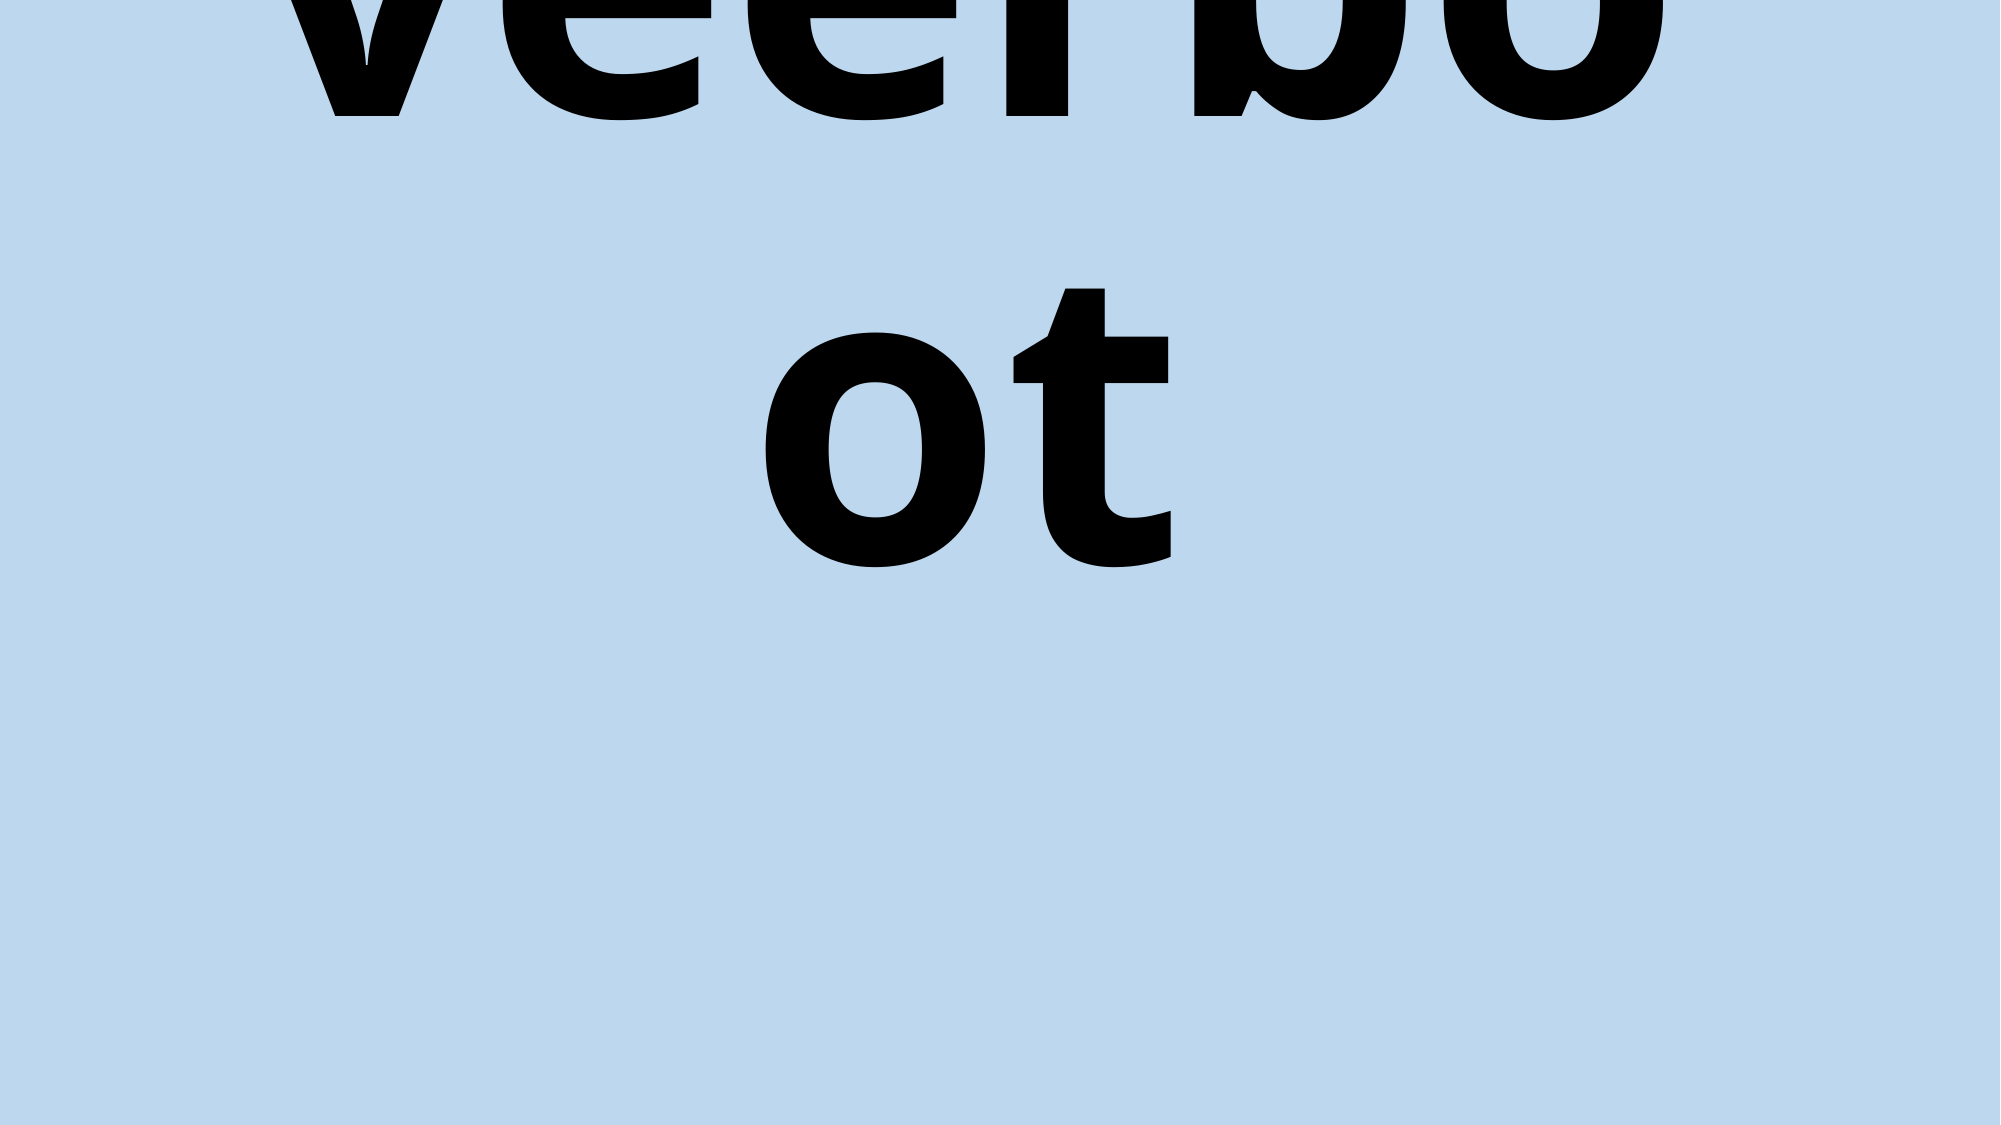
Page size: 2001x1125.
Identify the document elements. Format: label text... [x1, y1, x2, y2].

title veerboot [182, 231, 1749, 661]
